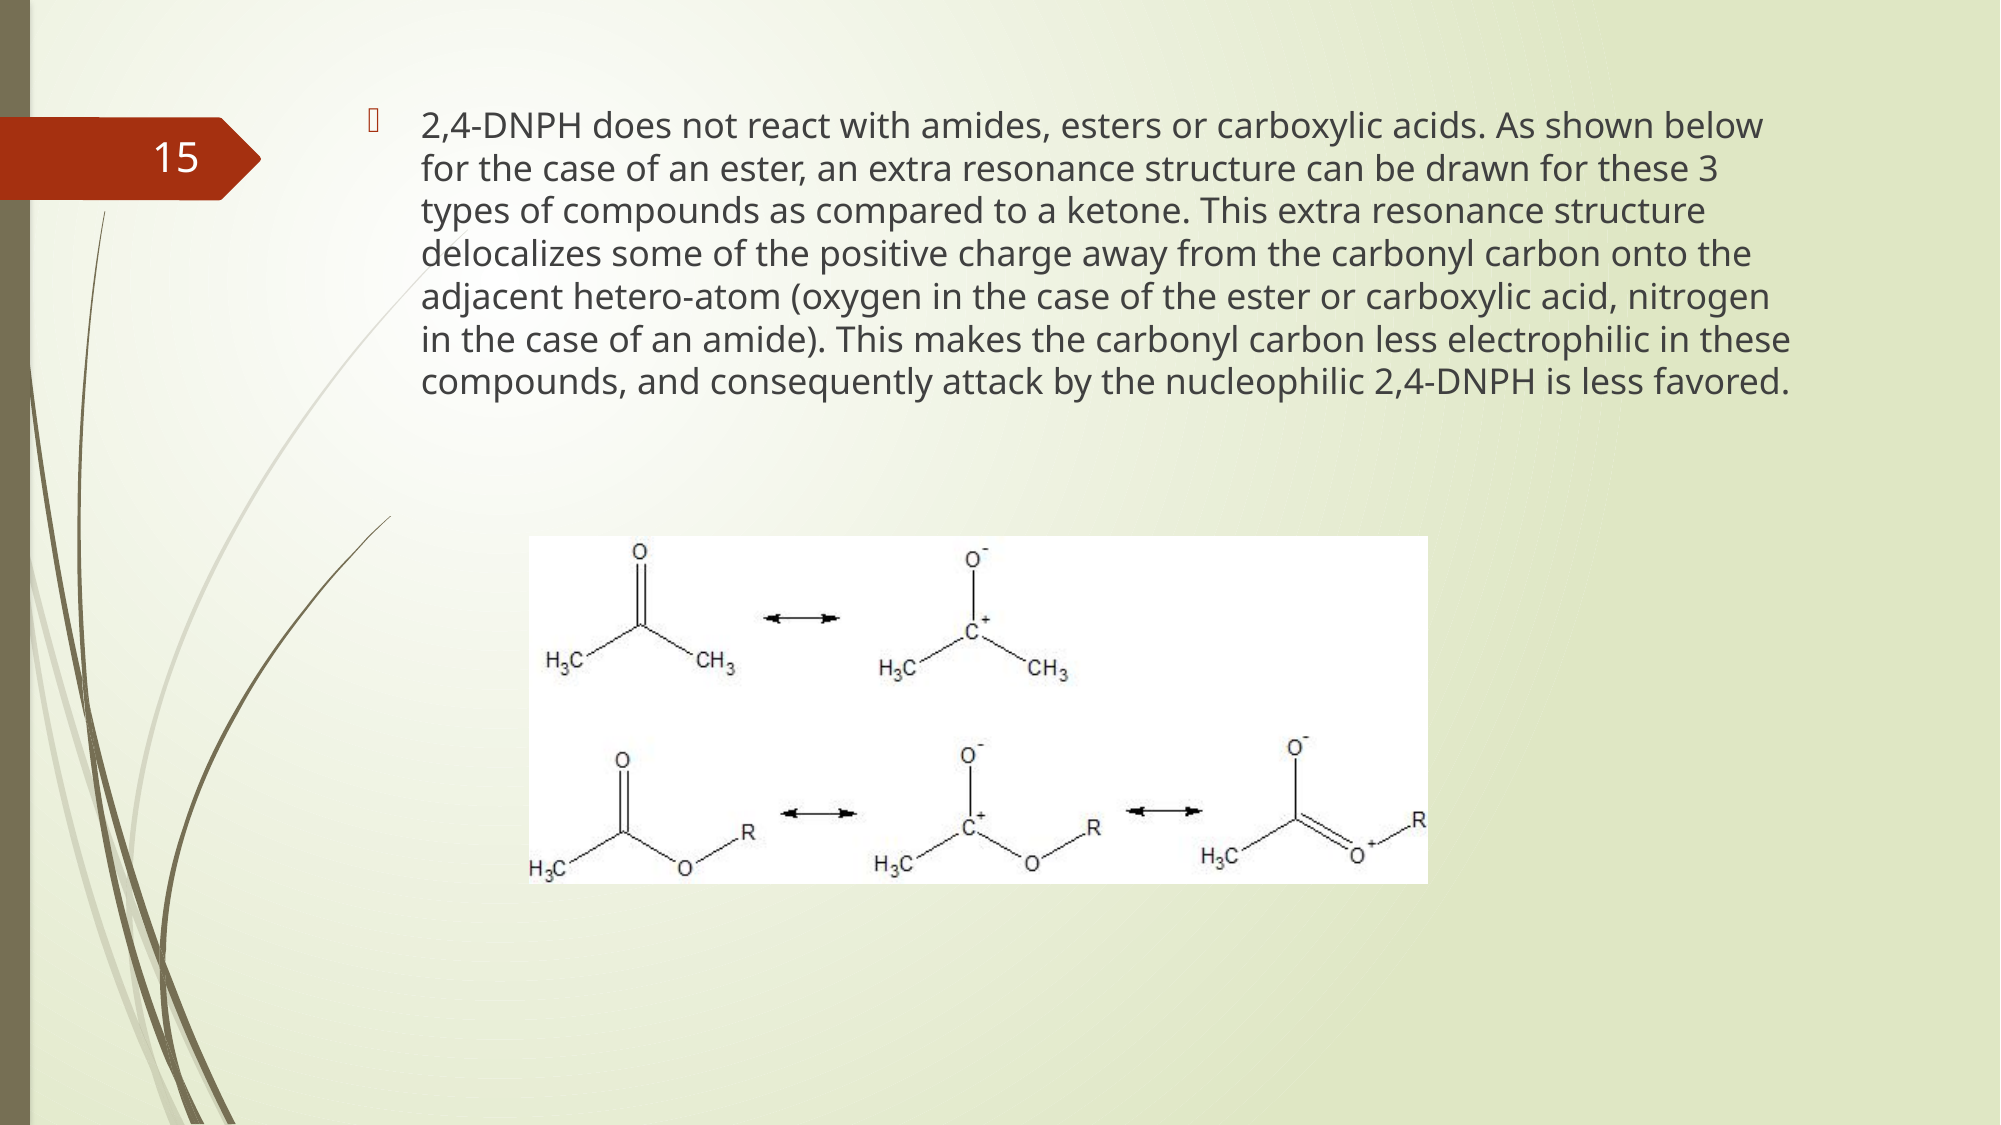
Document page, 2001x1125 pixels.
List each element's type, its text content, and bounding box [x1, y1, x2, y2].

picture [529, 536, 1428, 884]
list 2,4-DNPH does not react with amides, esters or carboxylic acids. As shown below for the case of an ester, an extra resonance structure can be drawn for these 3 types of compounds as compared to a ketone. This extra resonance structure delocalizes some of the positive charge away from the carbonyl carbon onto the adjacent hetero-atom (oxygen in the case of the ester or carboxylic acid, nitrogen in the case of an amide). This makes the carbonyl carbon less electrophilic in these compounds, and consequently attack by the nucleophilic 2,4-DNPH is less favored. [352, 95, 1815, 477]
slide_number 15 [87, 129, 216, 190]
